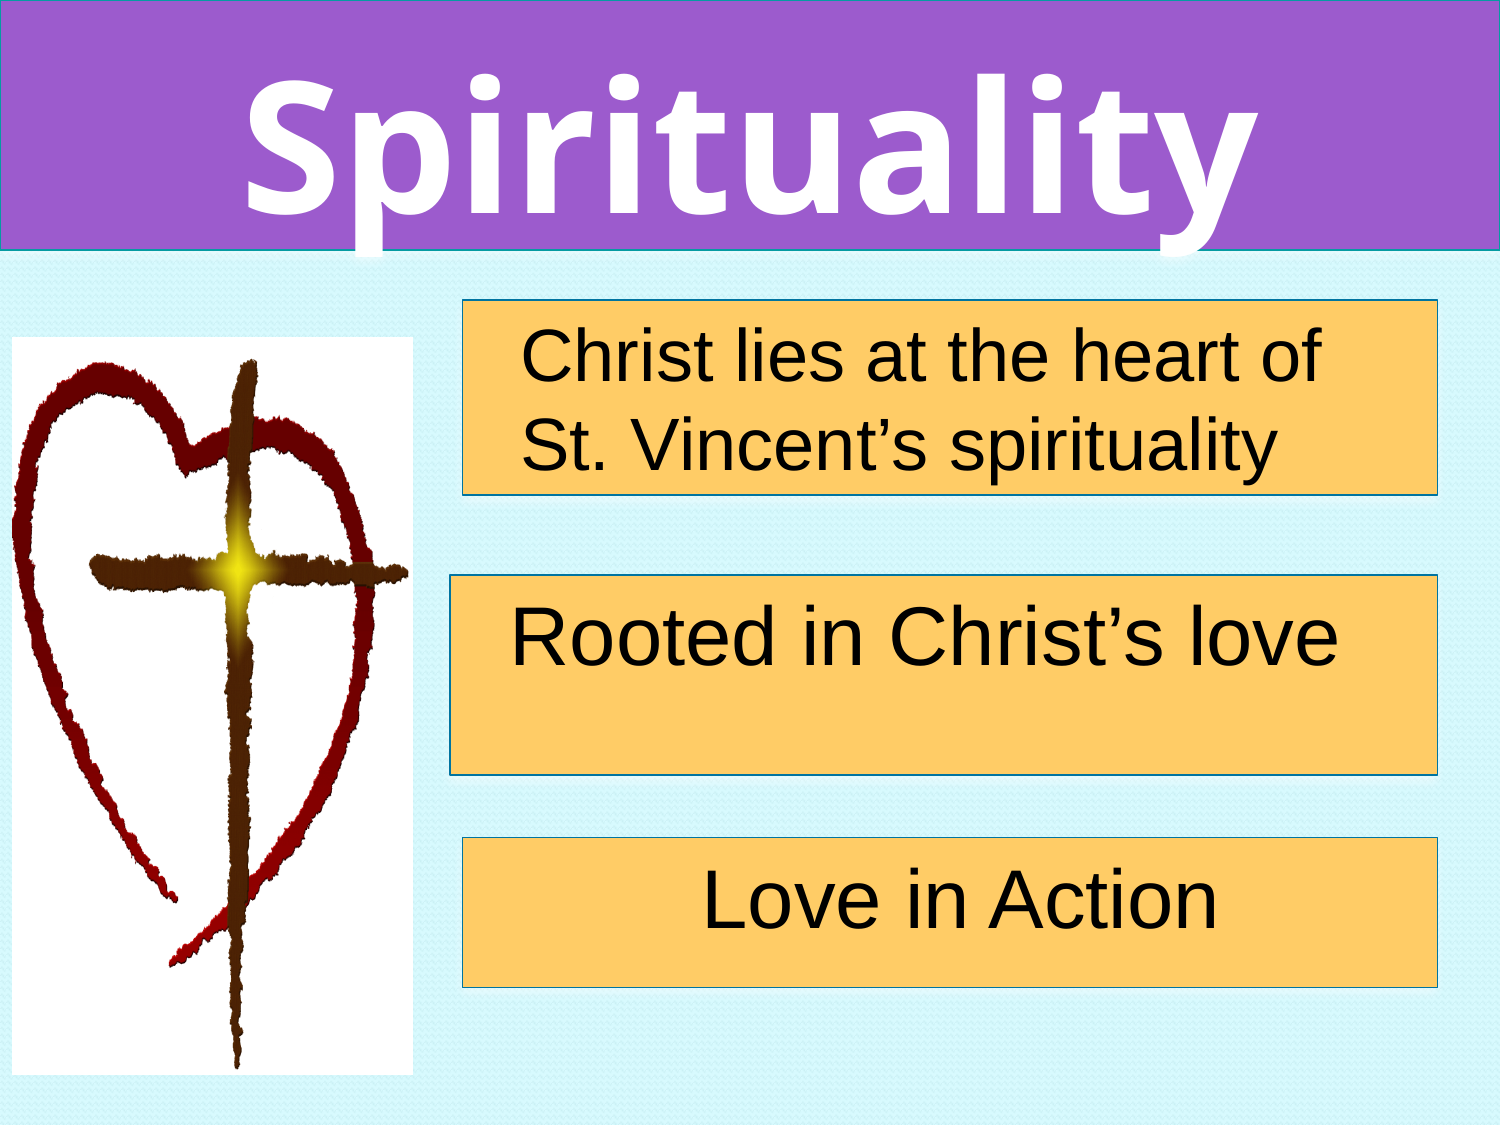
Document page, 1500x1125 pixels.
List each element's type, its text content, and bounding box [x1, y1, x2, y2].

text_box Rooted in Christ’s love [449, 574, 1438, 776]
list Christ lies at the heart of St. Vincent’s spirituality [462, 299, 1438, 496]
picture [12, 337, 413, 1076]
title Spirituality [0, 0, 1500, 251]
text_box Love in Action [462, 837, 1438, 988]
